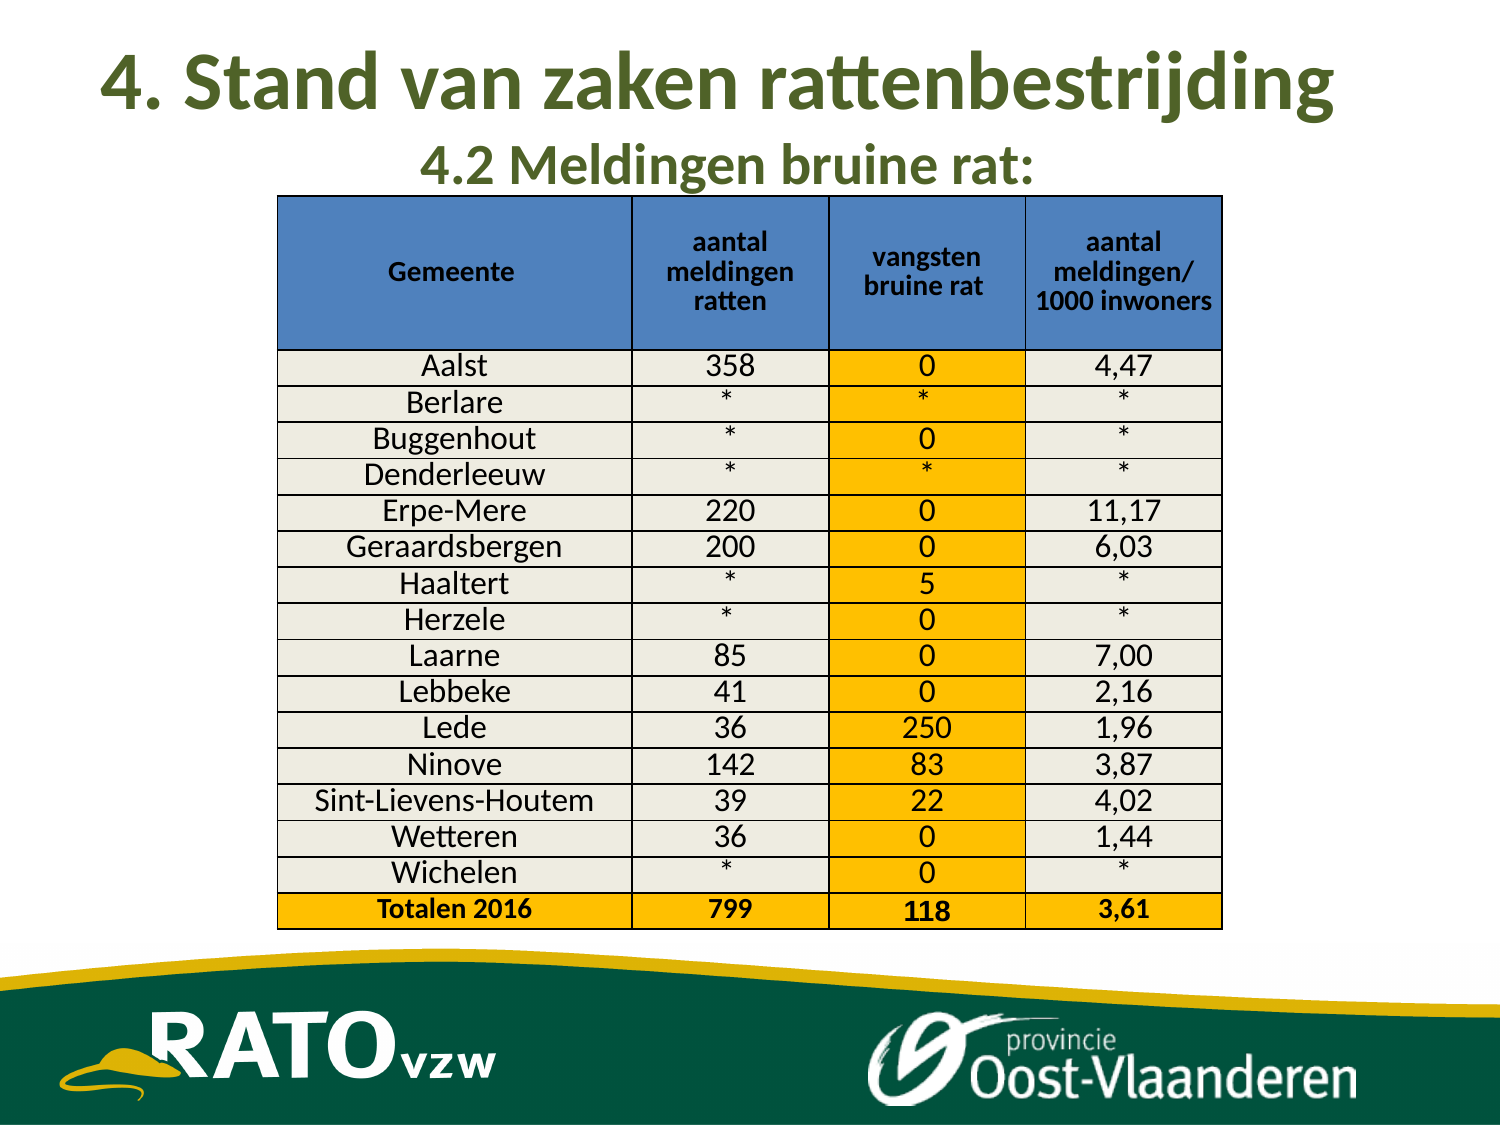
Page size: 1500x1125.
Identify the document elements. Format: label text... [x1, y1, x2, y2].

table_cell 0 [830, 423, 1025, 458]
table_cell 41 [633, 677, 828, 711]
text_box 4. Stand van zaken rattenbestrijding 4.2 Meldingen bruine rat: [53, 19, 1403, 833]
table_cell Laarne [278, 640, 631, 675]
table_cell * [1026, 459, 1221, 494]
table_cell 7,00 [1026, 640, 1221, 675]
table_cell 6,03 [1026, 532, 1221, 566]
table_cell 0 [830, 604, 1025, 639]
table_cell * [1026, 423, 1221, 458]
table_cell Ninove [278, 749, 631, 783]
table_header vangsten bruine rat [830, 197, 1025, 349]
table_cell 118 [830, 894, 1025, 928]
table_cell 220 [633, 496, 828, 530]
table_cell Sint-Lievens-Houtem [278, 785, 631, 820]
table_cell 2,16 [1026, 677, 1221, 711]
table_header aantal meldingen ratten [633, 197, 828, 349]
table_cell 36 [633, 821, 828, 856]
table_cell 36 [633, 713, 828, 747]
table_cell 1,44 [1026, 821, 1221, 856]
table_cell * [830, 387, 1025, 421]
table_cell 4,02 [1026, 785, 1221, 820]
table_cell 0 [830, 532, 1025, 566]
table_cell 5 [830, 568, 1025, 602]
picture [0, 943, 1500, 1125]
table_cell 39 [633, 785, 828, 820]
table_cell Totalen 2016 [278, 894, 631, 928]
table_cell Aalst [278, 351, 631, 385]
table_cell Herzele [278, 604, 631, 639]
table_cell 4,47 [1026, 351, 1221, 385]
table_cell Berlare [278, 387, 631, 421]
table_cell 1,96 [1026, 713, 1221, 747]
table_cell 0 [830, 351, 1025, 385]
table_header Gemeente [278, 197, 631, 349]
table_cell 250 [830, 713, 1025, 747]
table_cell Lebbeke [278, 677, 631, 711]
table_cell Erpe-Mere [278, 496, 631, 530]
table_cell * [1026, 387, 1221, 421]
table_cell 799 [633, 894, 828, 928]
table_cell * [633, 858, 828, 892]
table_cell 22 [830, 785, 1025, 820]
table_cell * [1026, 858, 1221, 892]
table_cell 0 [830, 858, 1025, 892]
table_cell 0 [830, 640, 1025, 675]
table_cell * [830, 459, 1025, 494]
table_cell 142 [633, 749, 828, 783]
table_cell 85 [633, 640, 828, 675]
table_cell 11,17 [1026, 496, 1221, 530]
table_cell * [633, 387, 828, 421]
table_cell Haaltert [278, 568, 631, 602]
table_cell 0 [830, 496, 1025, 530]
table_cell 200 [633, 532, 828, 566]
table_cell 3,61 [1026, 894, 1221, 928]
table_cell Denderleeuw [278, 459, 631, 494]
table_cell 3,87 [1026, 749, 1221, 783]
table_cell 0 [830, 821, 1025, 856]
table_cell * [633, 459, 828, 494]
table_header aantal meldingen/ 1000 inwoners [1026, 197, 1221, 349]
table_cell 83 [830, 749, 1025, 783]
table_cell Wichelen [278, 858, 631, 892]
table_cell Geraardsbergen [278, 532, 631, 566]
table_cell * [1026, 568, 1221, 602]
table_cell 358 [633, 351, 828, 385]
table_cell Buggenhout [278, 423, 631, 458]
table_cell * [633, 568, 828, 602]
table_cell Lede [278, 713, 631, 747]
table_cell * [1026, 604, 1221, 639]
table_cell * [633, 604, 828, 639]
table_cell 0 [830, 677, 1025, 711]
table_cell Wetteren [278, 821, 631, 856]
table_cell * [633, 423, 828, 458]
